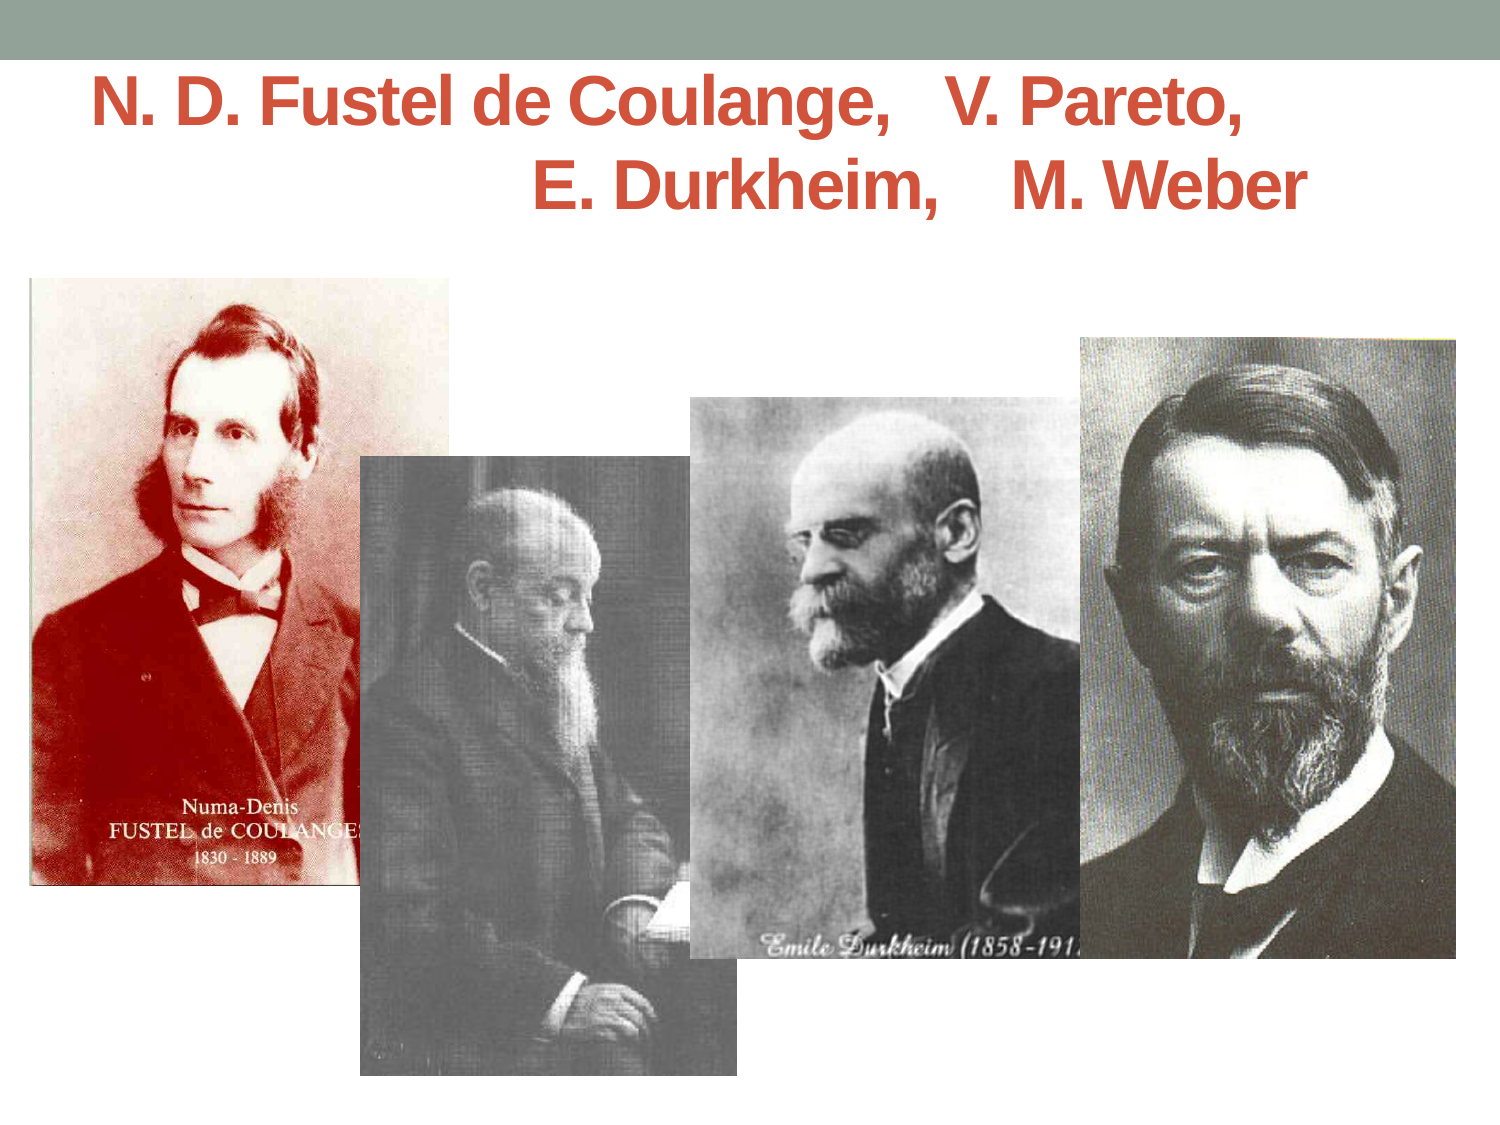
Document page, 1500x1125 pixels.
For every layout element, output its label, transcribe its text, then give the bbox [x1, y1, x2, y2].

title N. D. Fustel de Coulange, V. Pareto, E. Durkheim, M. Weber [75, 45, 1425, 233]
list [29, 278, 449, 887]
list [690, 396, 1077, 959]
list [1080, 337, 1456, 959]
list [359, 455, 737, 1076]
